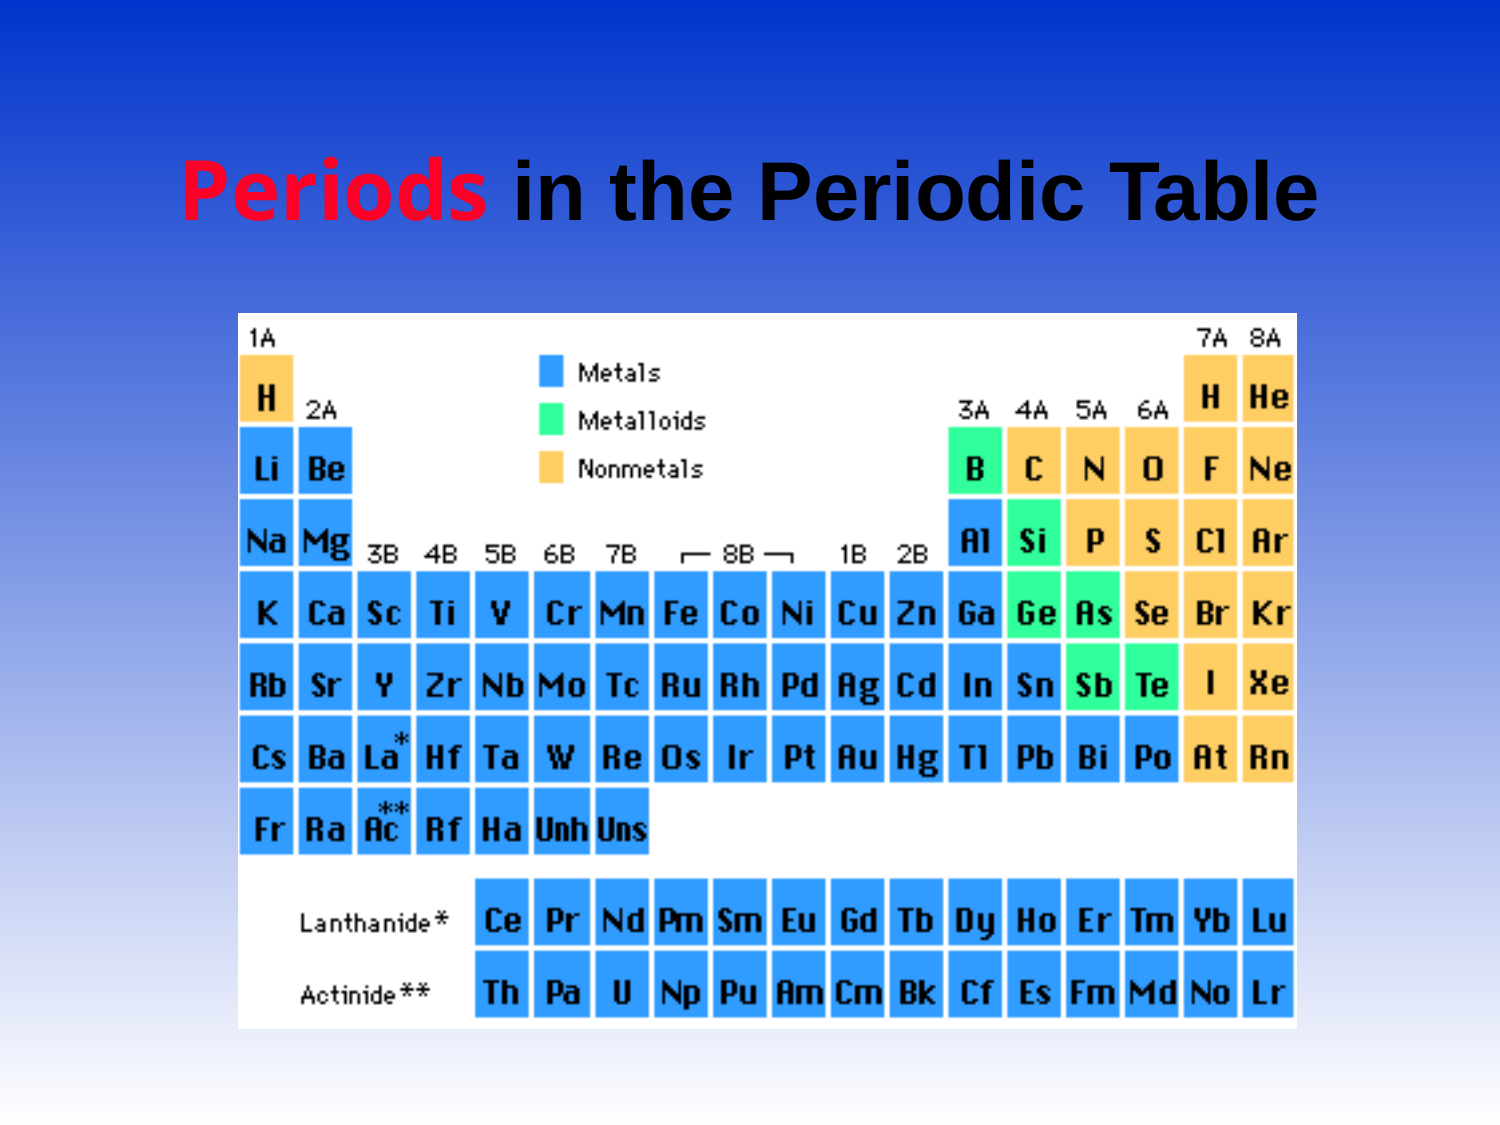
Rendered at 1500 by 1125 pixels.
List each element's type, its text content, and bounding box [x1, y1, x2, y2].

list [237, 312, 1298, 1030]
title Periods in the Periodic Table [162, 99, 1338, 288]
